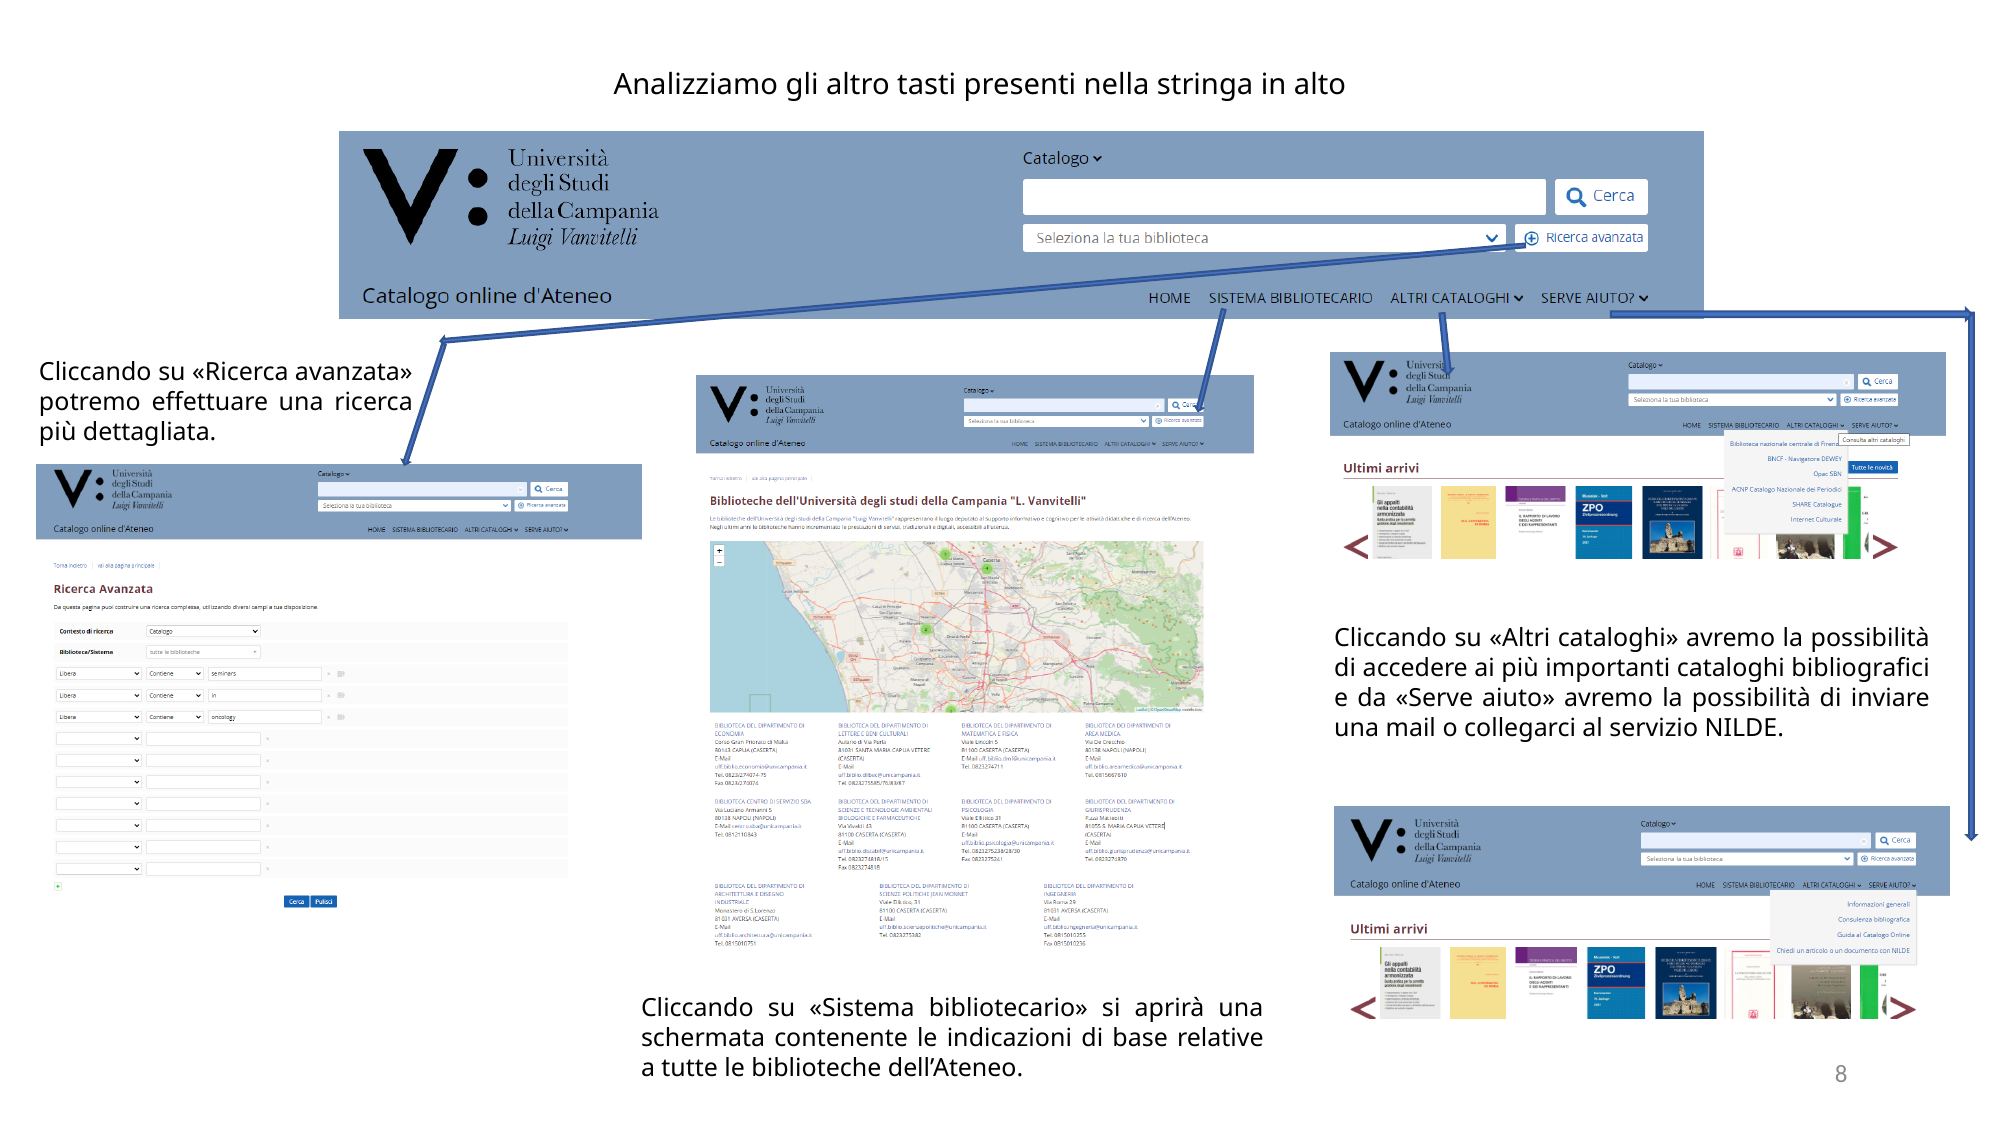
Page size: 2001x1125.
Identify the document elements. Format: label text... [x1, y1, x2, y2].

text_box Cliccando su «Ricerca avanzata» potremo effettuare una ricerca più dettagliata. [24, 348, 428, 453]
picture [1330, 352, 1946, 559]
text_box Cliccando su «Sistema bibliotecario» si aprirà una schermata contenente le indicazioni di base relative a tutte le biblioteche dell’Ateneo. [626, 983, 1280, 1089]
text_box [1704, 306, 1974, 323]
text_box [1964, 311, 1979, 842]
text_box [1204, 319, 1225, 375]
text_box Analizziamo gli altro tasti presenti nella stringa in alto [598, 57, 1367, 108]
picture [1334, 806, 1950, 1019]
picture [339, 131, 1704, 319]
text_box [1439, 319, 1450, 352]
picture [36, 464, 642, 918]
picture [696, 375, 1254, 967]
text_box [439, 319, 725, 344]
text_box [428, 342, 447, 403]
slide_number 8 [1412, 1042, 1863, 1103]
text_box Cliccando su «Altri cataloghi» avremo la possibilità di accedere ai più importanti cataloghi bibliografici e da «Serve aiuto» avremo la possibilità di inviare una mail o collegarci al servizio NILDE. [1319, 614, 1946, 749]
text_box [400, 453, 413, 464]
